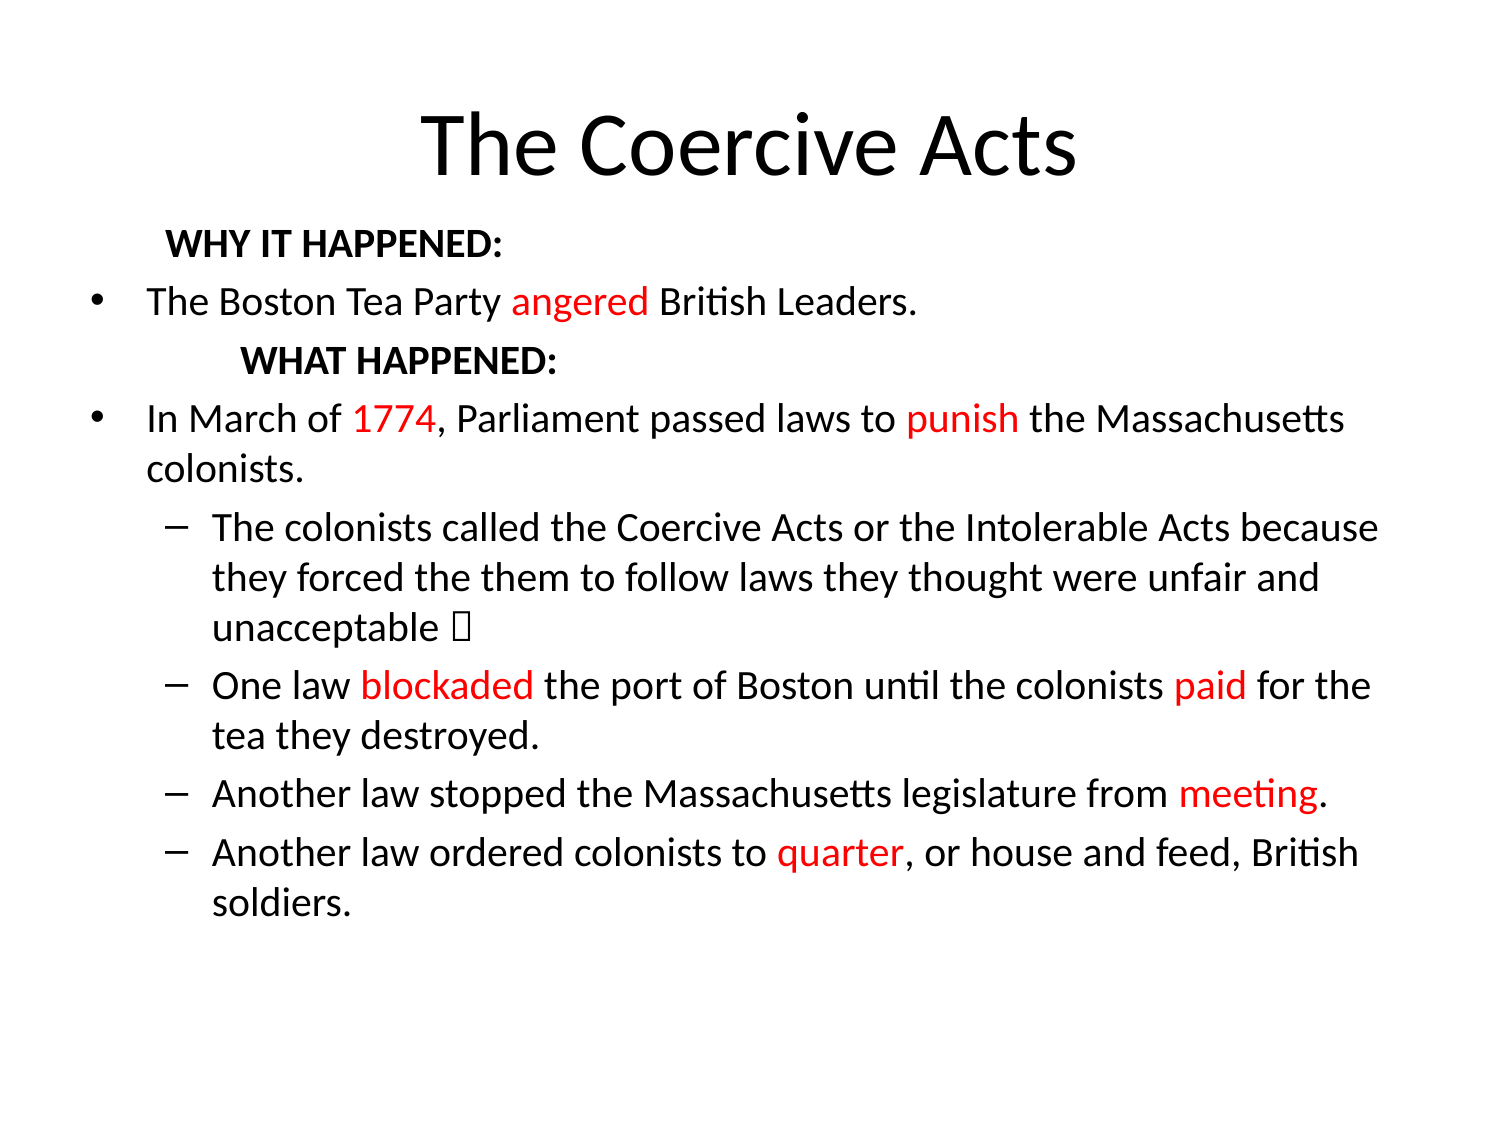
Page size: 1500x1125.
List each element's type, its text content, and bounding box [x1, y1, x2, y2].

title The Coercive Acts [75, 45, 1425, 208]
list WHY IT HAPPENED: The Boston Tea Party angered British Leaders. WHAT HAPPENED: In March of 1774, Parliament passed laws to punish the Massachusetts colonists. The colonists called the Coercive Acts or the Intolerable Acts because they forced the them to follow laws they thought were unfair and unacceptable  One law blockaded the port of Boston until the colonists paid for the tea they destroyed. Another law stopped the Massachusetts legislature from meeting. Another law ordered colonists to quarter, or house and feed, British soldiers. [75, 208, 1425, 1005]
